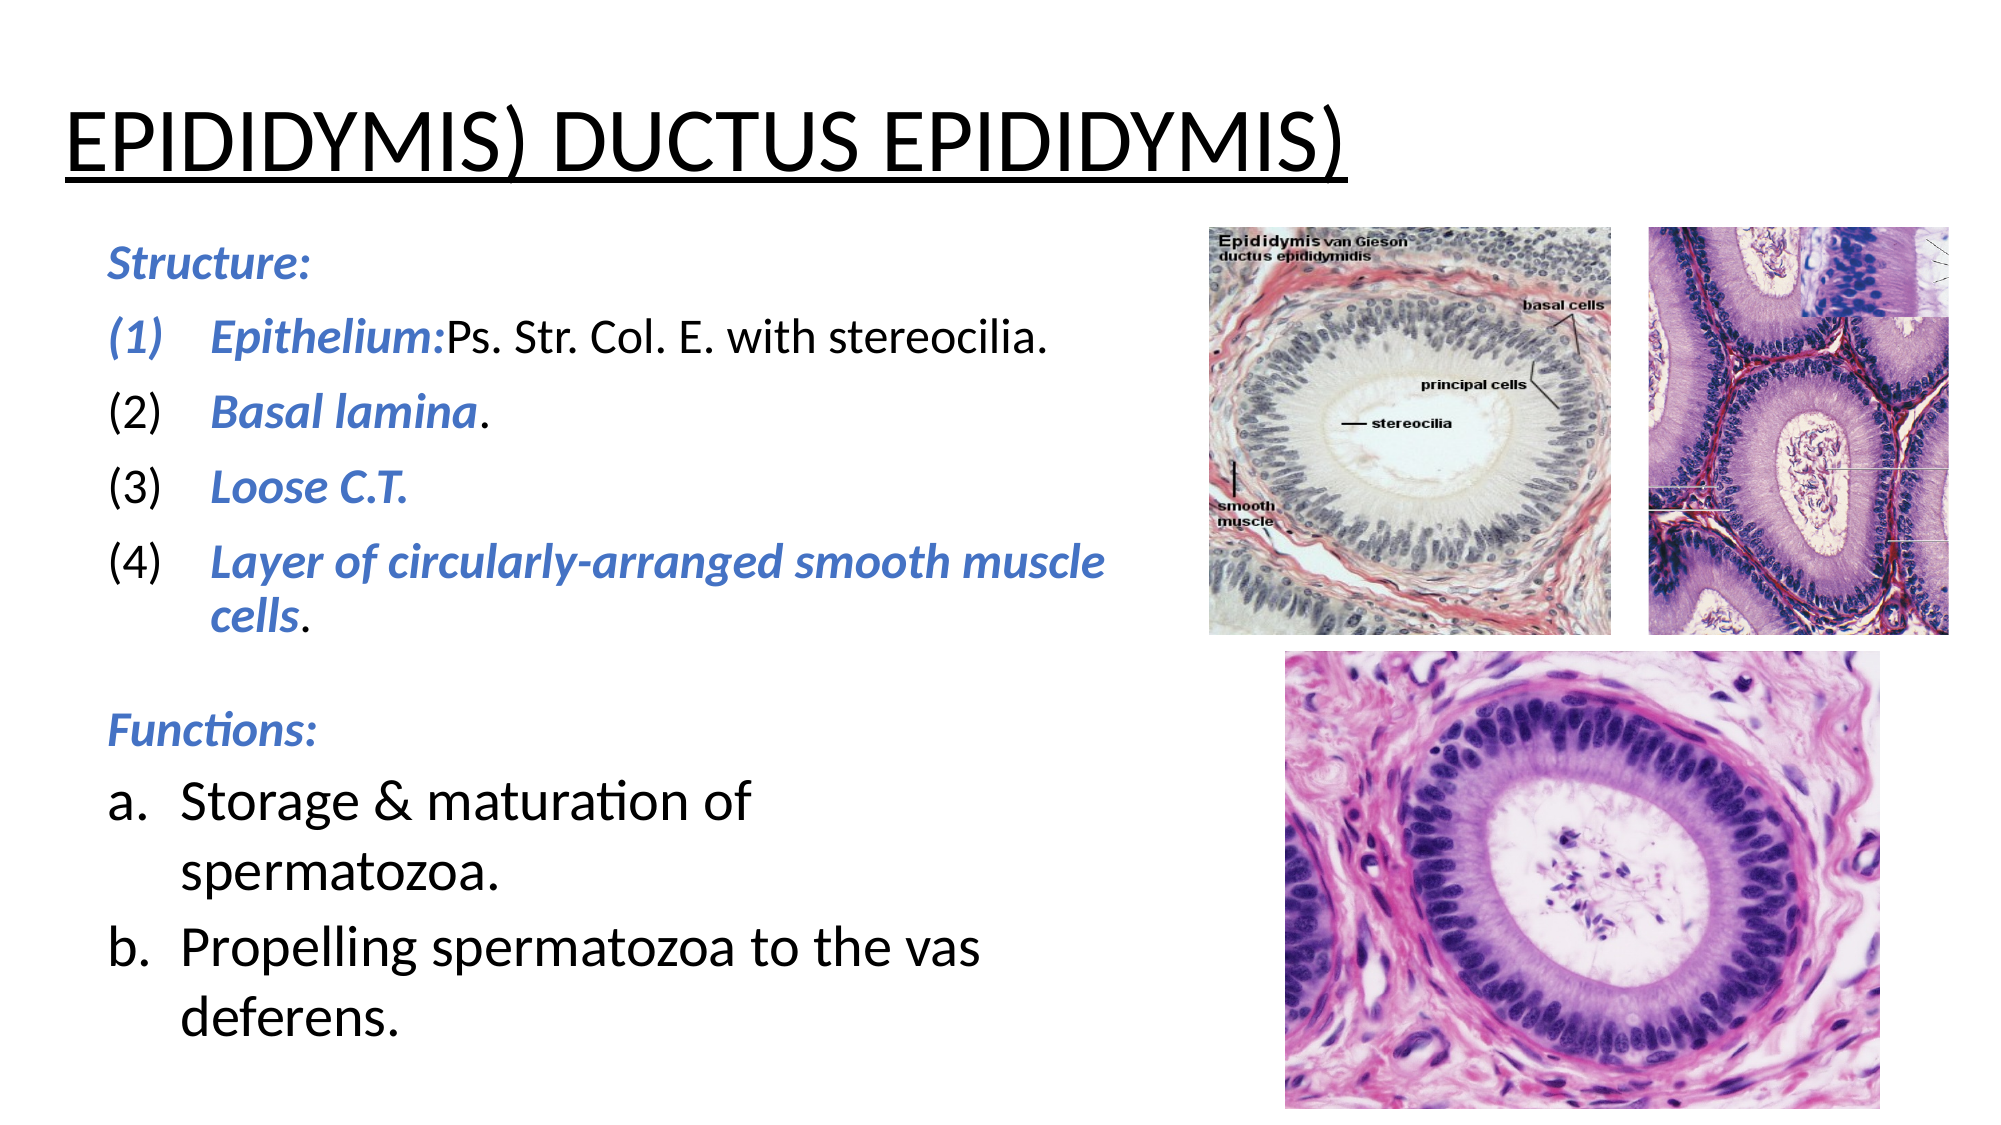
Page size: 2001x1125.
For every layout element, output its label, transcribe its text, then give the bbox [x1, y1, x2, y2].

picture [1285, 651, 1880, 1109]
picture [1209, 227, 1611, 635]
picture [1648, 227, 1949, 635]
text_box Structure: Epithelium:Ps. Str. Col. E. with stereocilia. (2) Basal lamina. (3) Loose C.T. (4) Layer of circularly-arranged smooth muscle cells. [92, 228, 1172, 783]
text_box EPIDIDYMIS) DUCTUS EPIDIDYMIS) [50, 72, 1447, 197]
text_box Functions: a. Storage & maturation of spermatozoa. b. Propelling spermatozoa to the vas deferens. [92, 688, 1095, 1055]
